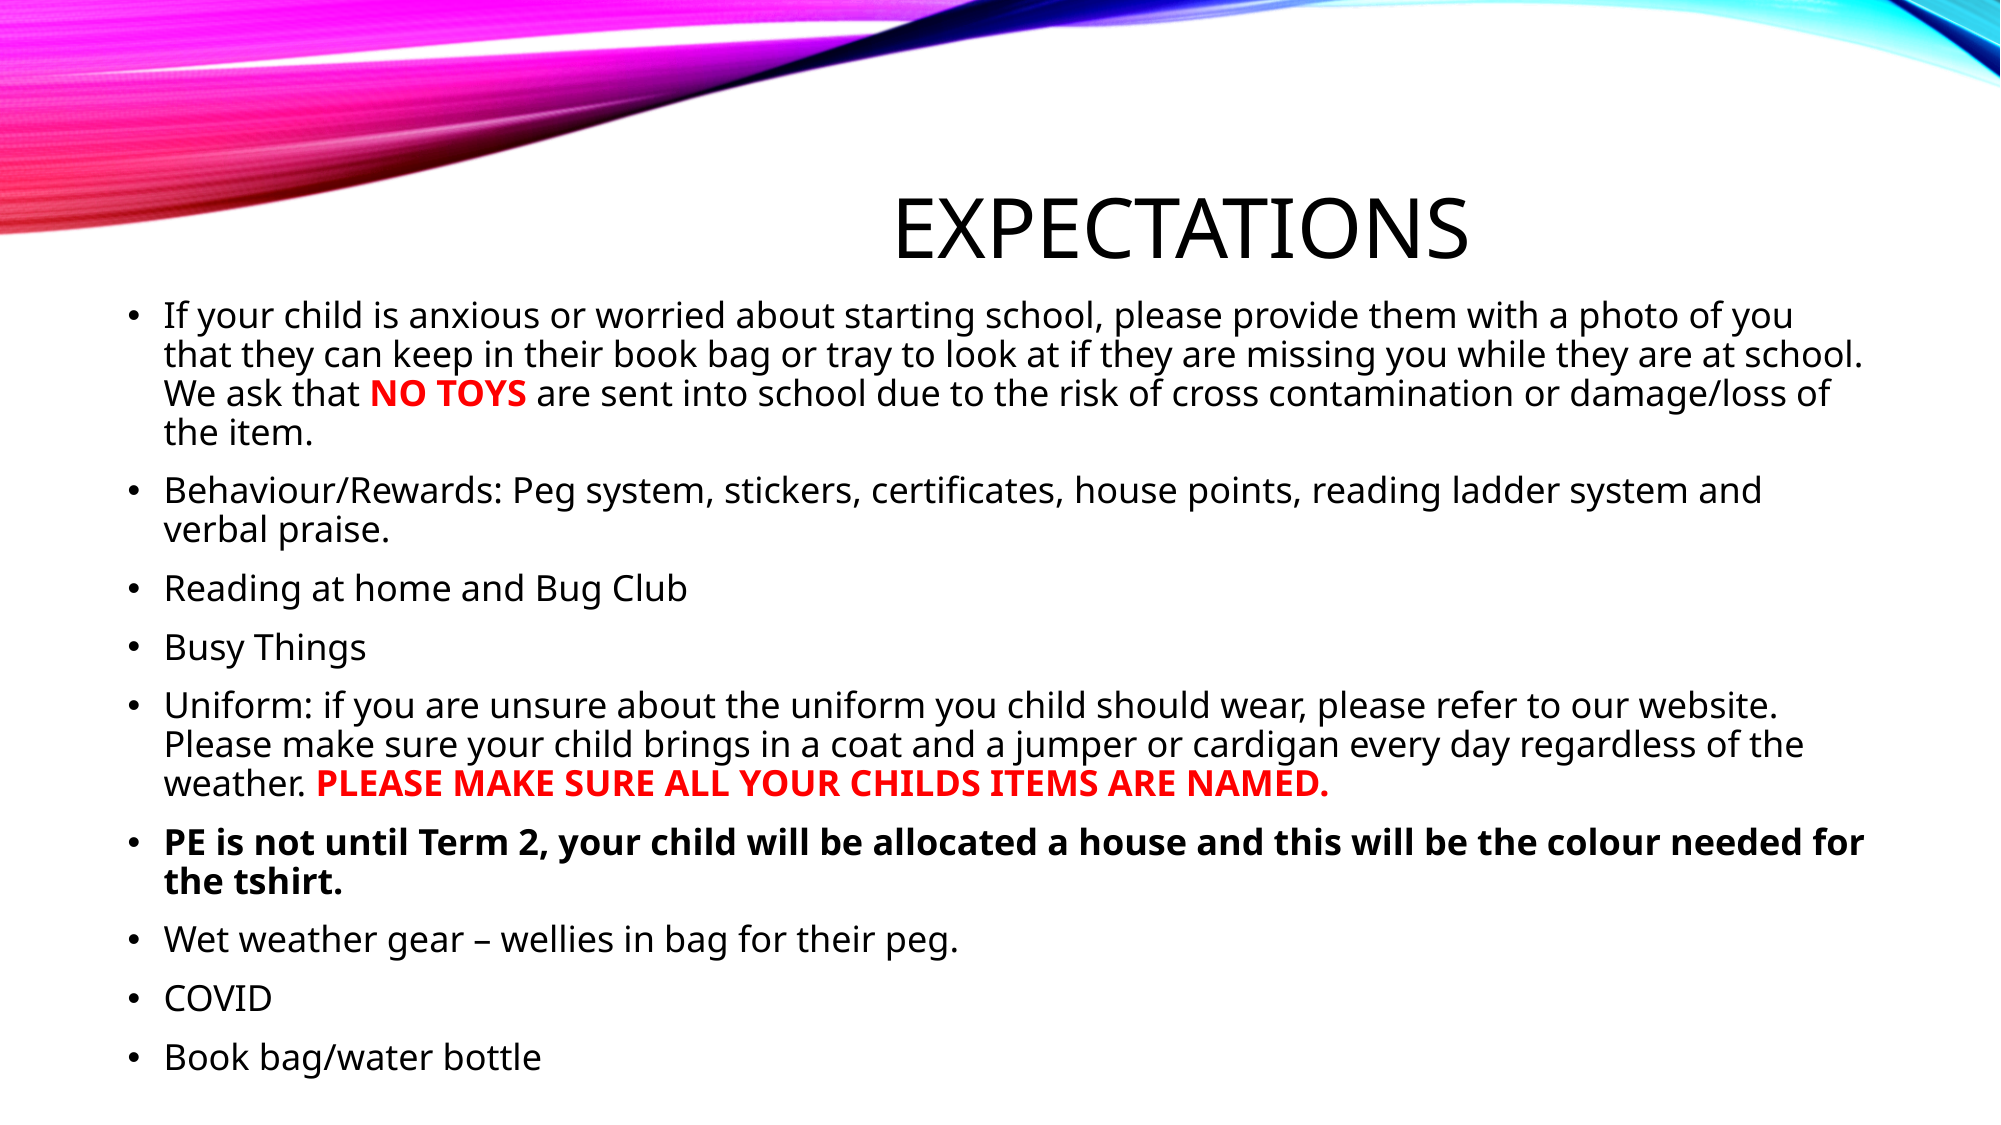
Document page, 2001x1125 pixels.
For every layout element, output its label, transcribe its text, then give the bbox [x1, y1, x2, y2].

picture [1890, 0, 2000, 75]
picture [1910, 0, 2000, 45]
picture [0, 0, 2000, 237]
title expectations [474, 125, 1888, 290]
list If your child is anxious or worried about starting school, please provide them with a photo of you that they can keep in their book bag or tray to look at if they are missing you while they are at school. We ask that NO TOYS are sent into school due to the risk of cross contamination or damage/loss of the item. Behaviour/Rewards: Peg system, stickers, certificates, house points, reading ladder system and verbal praise. Reading at home and Bug Club Busy Things Uniform: if you are unsure about the uniform you child should wear, please refer to our website. Please make sure your child brings in a coat and a jumper or cardigan every day regardless of the weather. PLEASE MAKE SURE ALL YOUR CHILDS ITEMS ARE NAMED. PE is not until Term 2, your child will be allocated a house and this will be the colour needed for the tshirt. Wet weather gear – wellies in bag for their peg. COVID Book bag/water bottle [112, 290, 1888, 1089]
